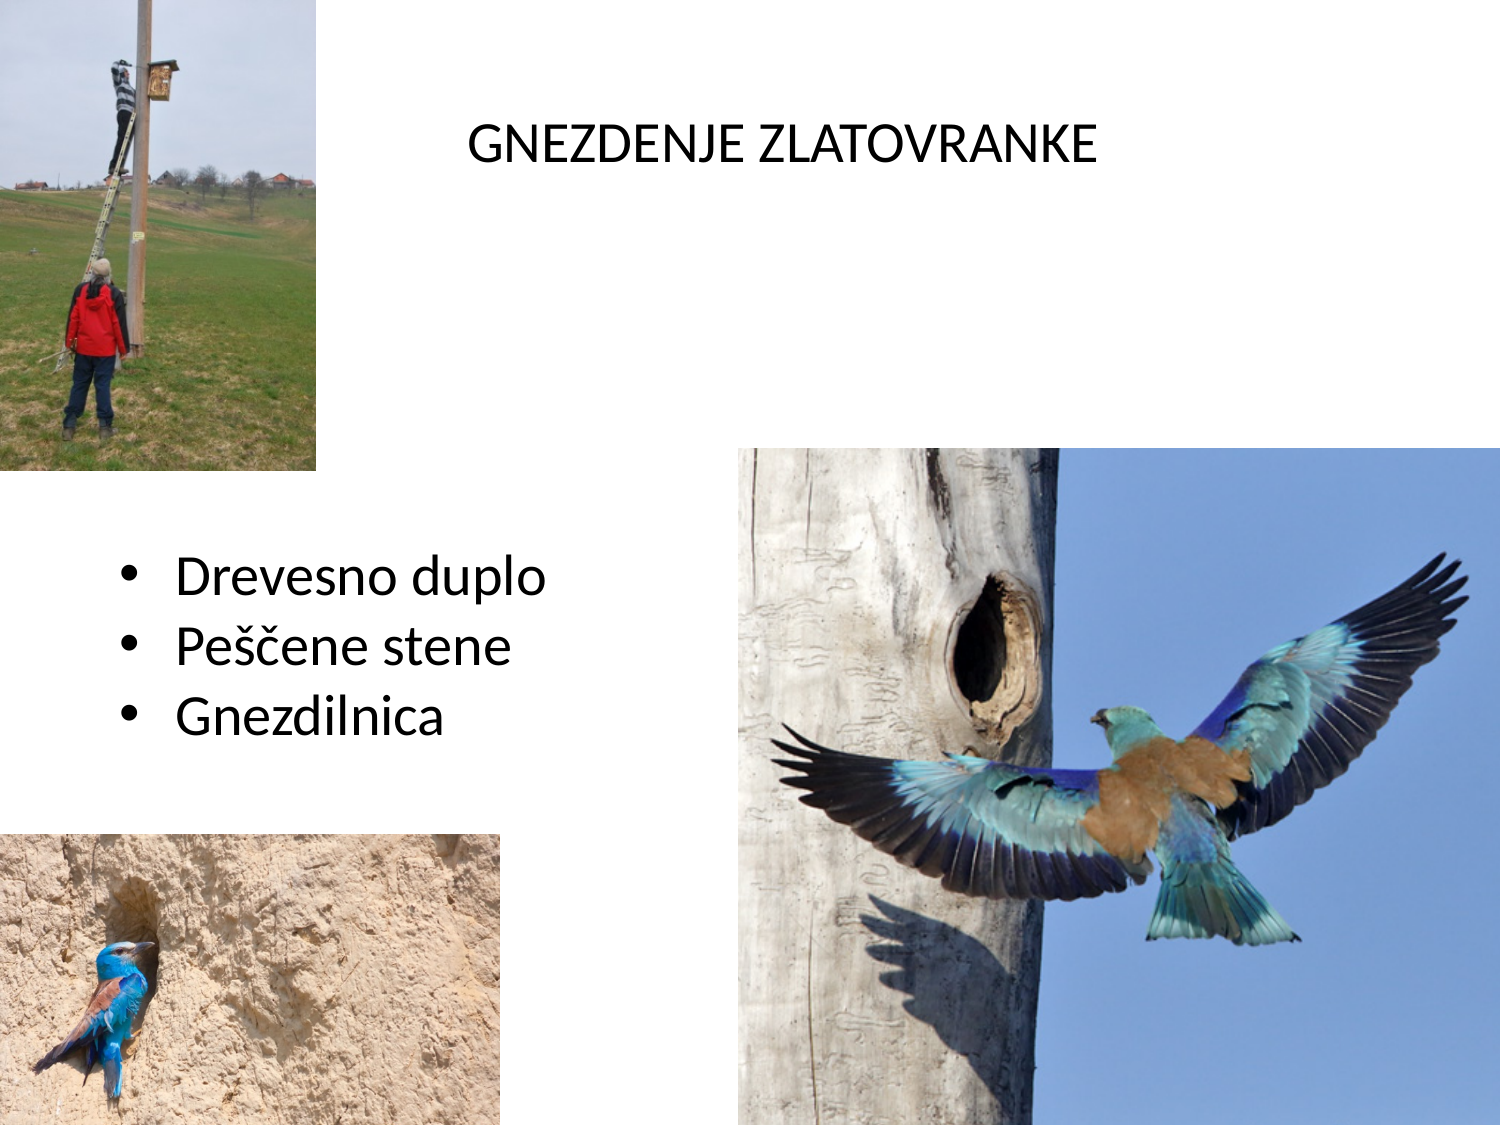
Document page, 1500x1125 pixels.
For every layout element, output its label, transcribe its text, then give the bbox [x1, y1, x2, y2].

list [0, 834, 501, 1125]
picture [737, 448, 1500, 1125]
text_box Drevesno duplo Peščene stene Gnezdilnica [104, 349, 601, 890]
picture [0, 0, 316, 471]
title GNEZDENJE ZLATOVRANKE [320, 45, 1425, 233]
